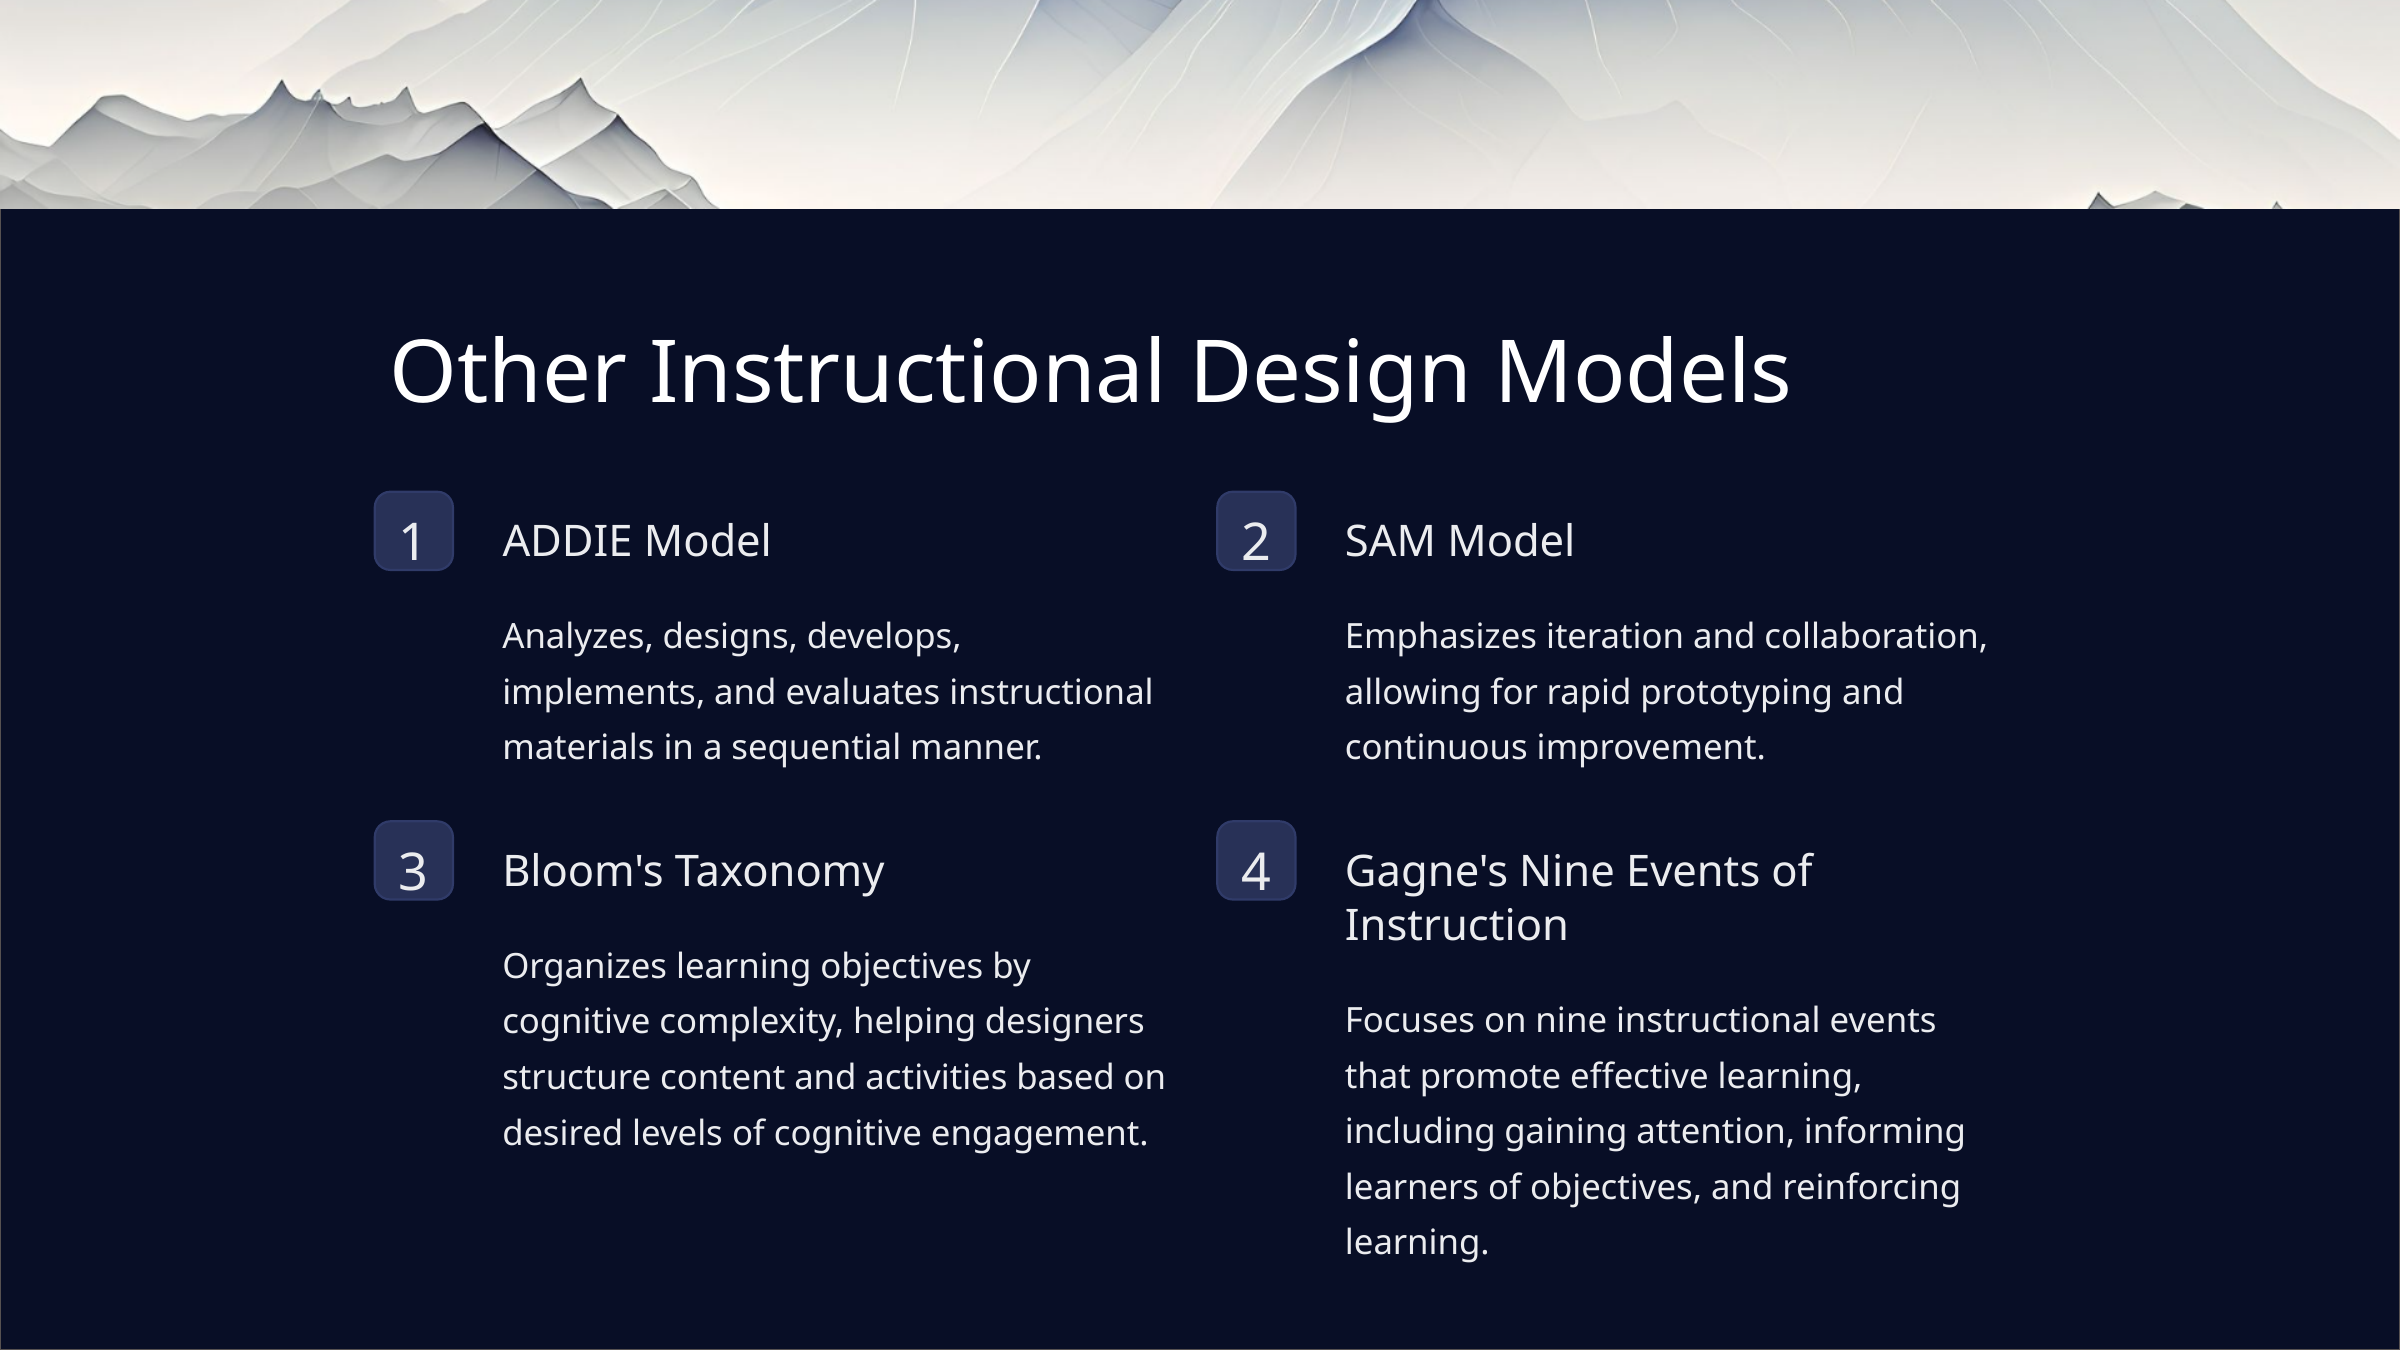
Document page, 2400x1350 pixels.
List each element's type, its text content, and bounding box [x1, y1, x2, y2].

text_box Other Instructional Design Models [374, 303, 1800, 413]
text_box [1217, 821, 1296, 900]
text_box Focuses on nine instructional events that promote effective learning, including gaining attention, informing learners of objectives, and reinforcing learning. [1330, 976, 2026, 1255]
text_box Gagne's Nine Events of Instruction [1330, 833, 2026, 942]
text_box Organizes learning objectives by cognitive complexity, helping designers structure content and activities based on desired levels of cognitive engagement. [487, 922, 1183, 1201]
text_box SAM Model [1330, 503, 1678, 558]
text_box [1217, 491, 1296, 570]
text_box Emphasizes iteration and collaboration, allowing for rapid prototyping and continuous improvement. [1330, 592, 2026, 760]
text_box 4 [1240, 827, 1272, 893]
text_box 1 [401, 498, 426, 564]
text_box [0, 209, 2400, 1350]
picture [0, 0, 2400, 209]
text_box [374, 491, 453, 570]
text_box 2 [1240, 498, 1272, 564]
text_box ADDIE Model [487, 503, 836, 558]
text_box Bloom's Taxonomy [487, 833, 881, 888]
text_box 3 [399, 827, 429, 893]
text_box [374, 821, 453, 900]
text_box Analyzes, designs, develops, implements, and evaluates instructional materials in a sequential manner. [487, 592, 1183, 760]
